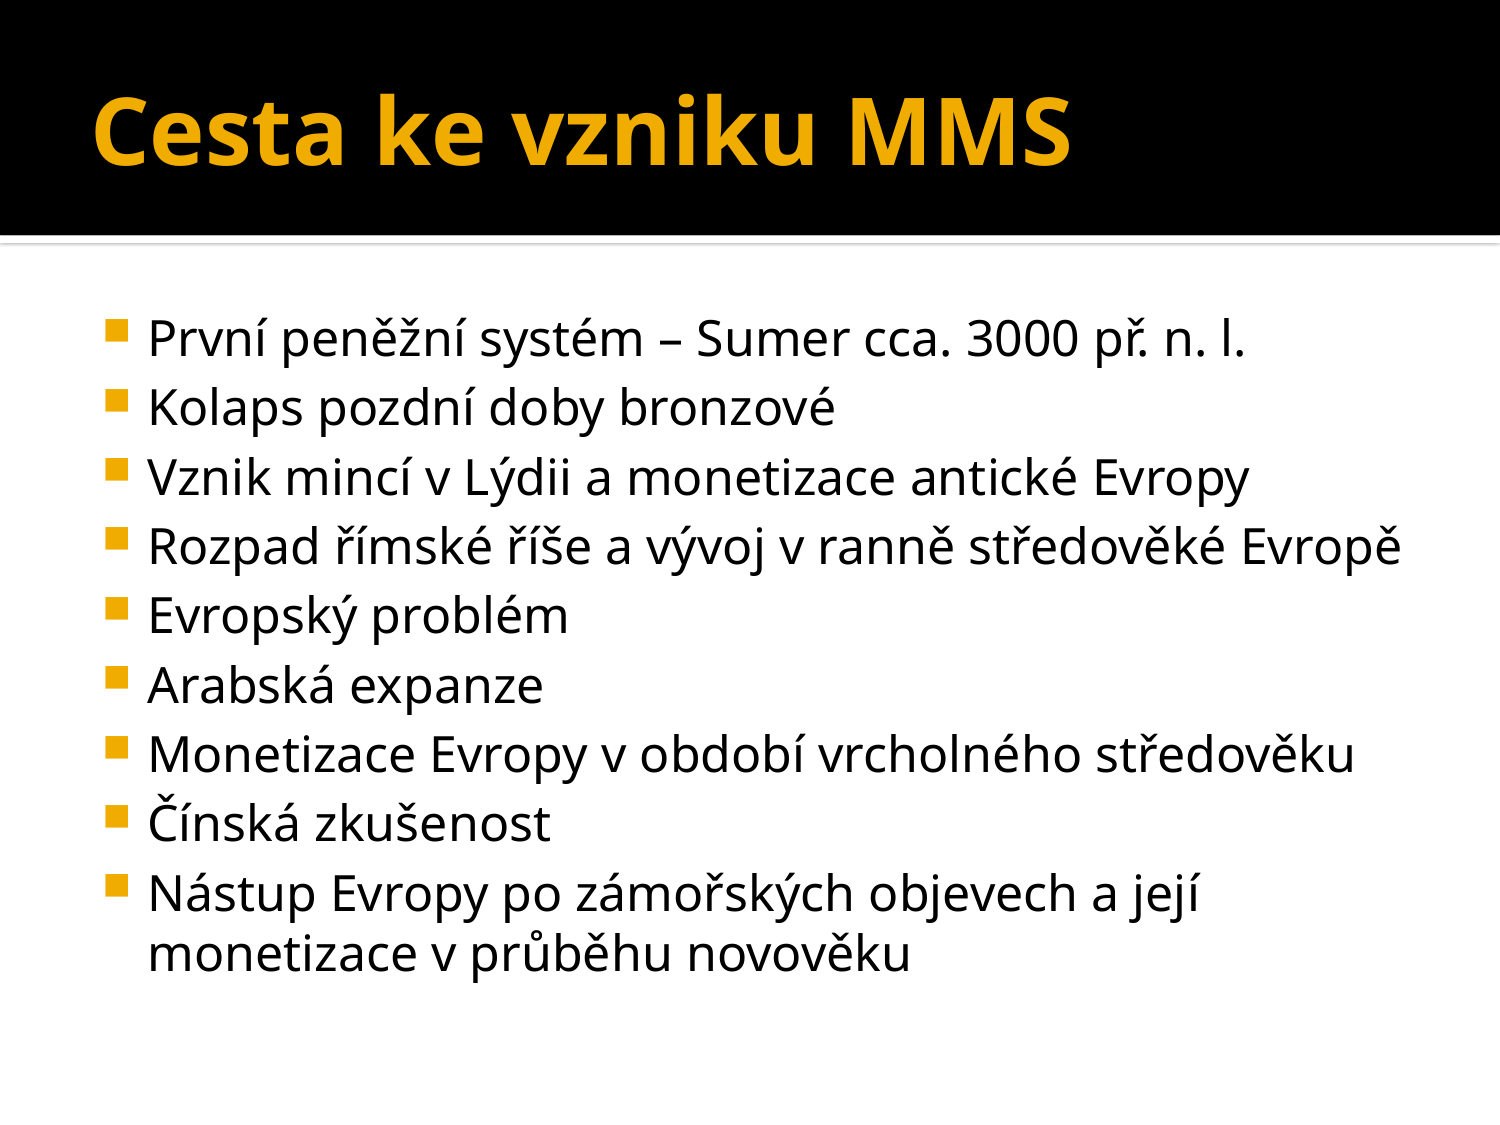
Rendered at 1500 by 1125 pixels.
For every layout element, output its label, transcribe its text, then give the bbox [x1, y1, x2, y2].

title Cesta ke vzniku MMS [75, 25, 1425, 231]
list První peněžní systém – Sumer cca. 3000 př. n. l. Kolaps pozdní doby bronzové Vznik mincí v Lýdii a monetizace antické Evropy Rozpad římské říše a vývoj v ranně středověké Evropě Evropský problém Arabská expanze Monetizace Evropy v období vrcholného středověku Čínská zkušenost Nástup Evropy po zámořských objevech a její monetizace v průběhu novověku [75, 291, 1425, 1050]
